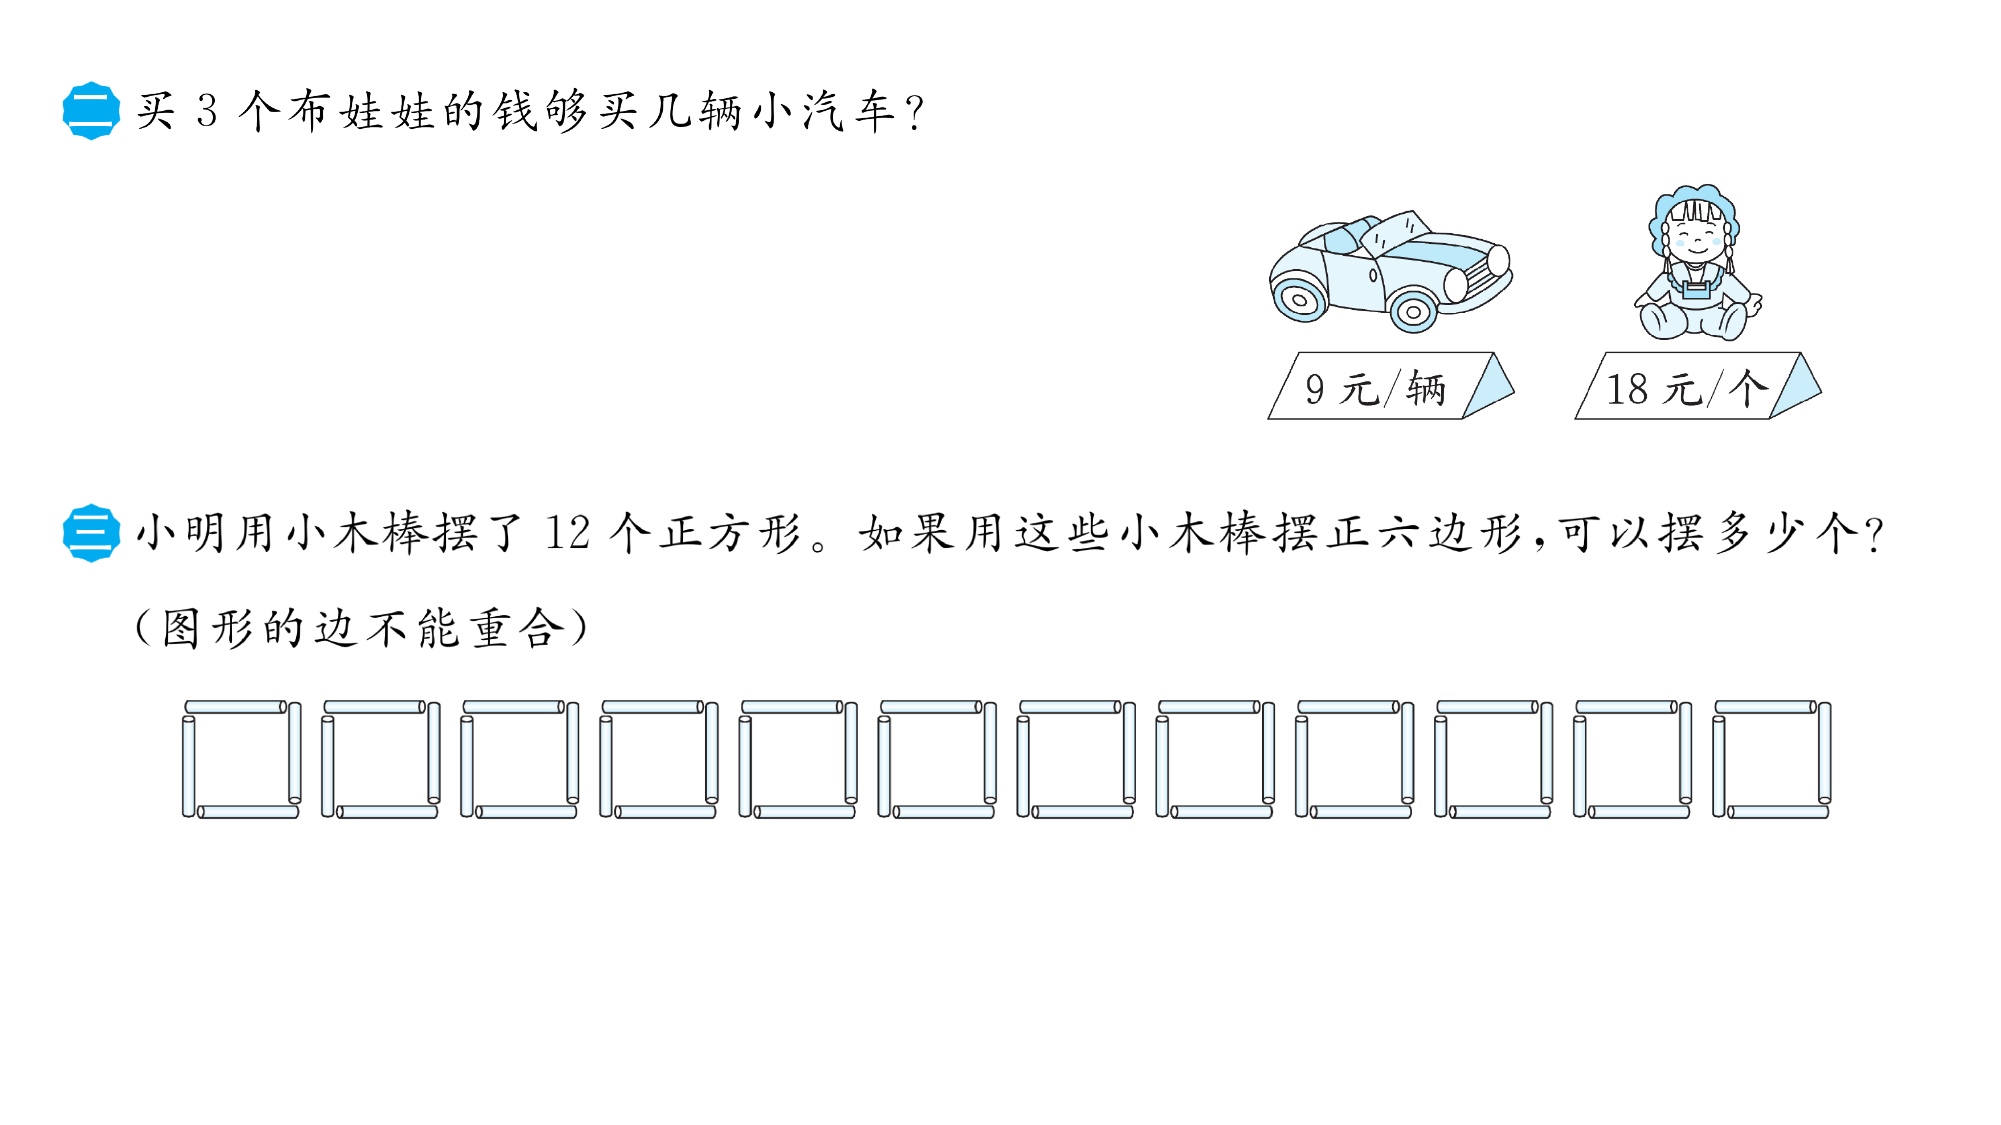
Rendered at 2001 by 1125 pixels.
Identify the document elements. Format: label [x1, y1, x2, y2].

picture [58, 486, 1949, 1033]
picture [58, 58, 1949, 437]
